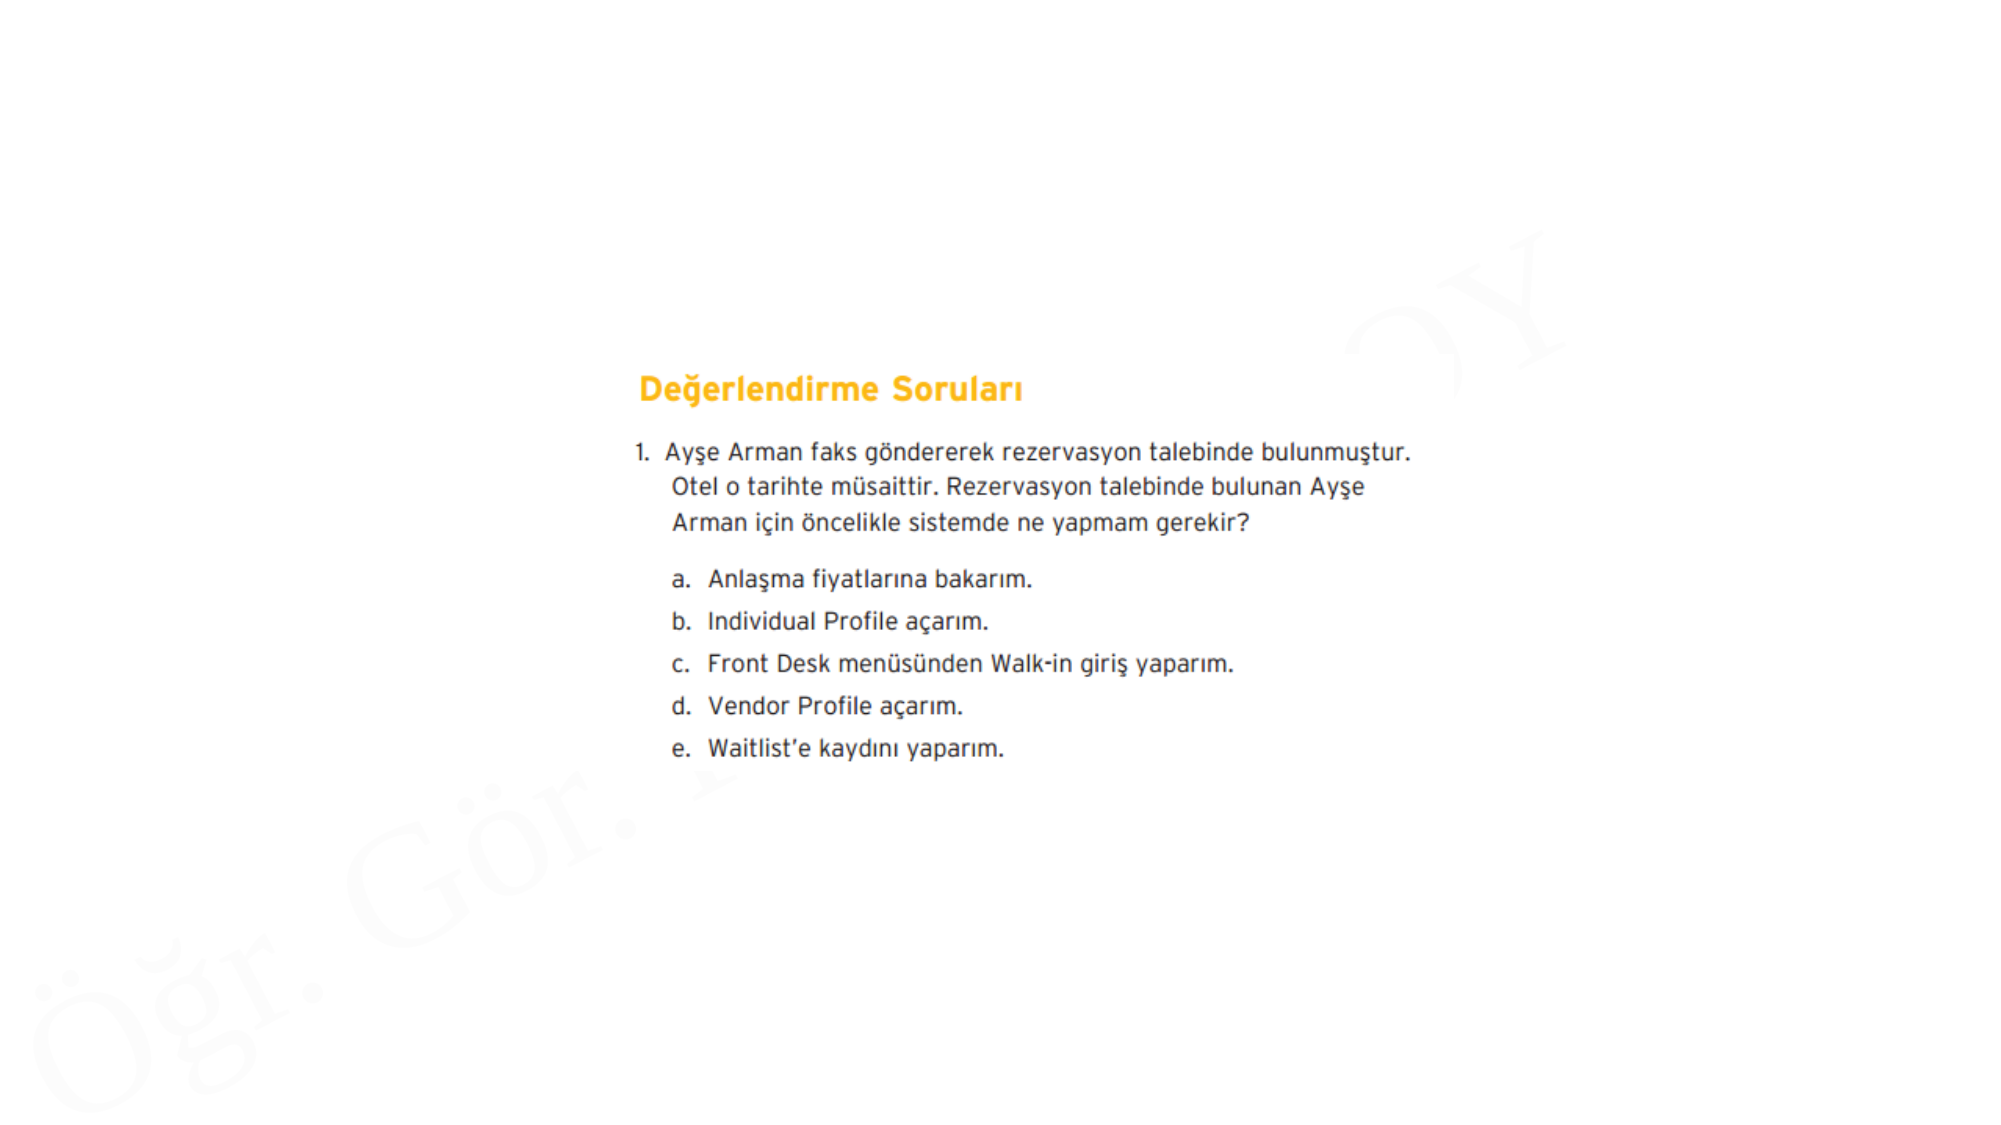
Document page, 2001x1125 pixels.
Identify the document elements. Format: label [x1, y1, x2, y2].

picture [546, 354, 1454, 771]
